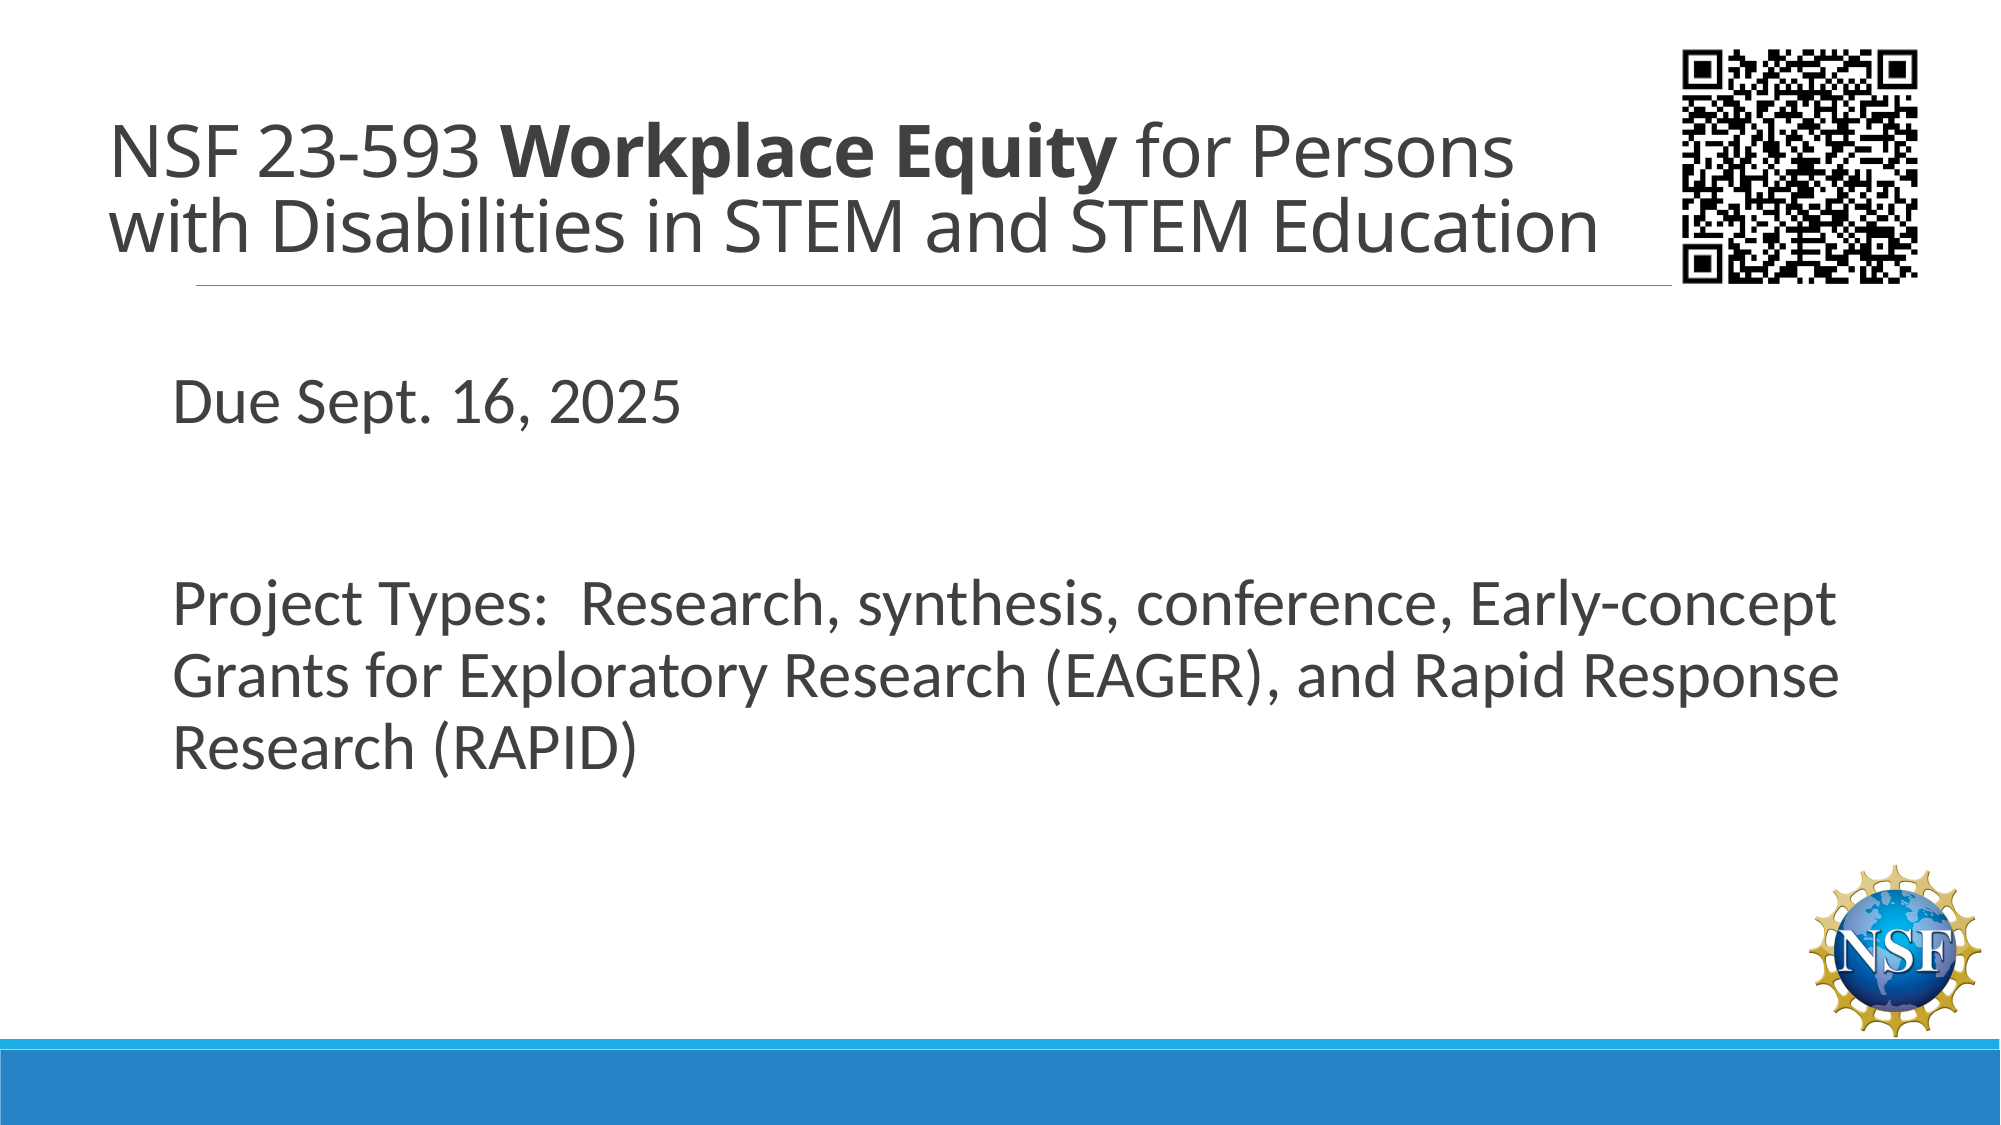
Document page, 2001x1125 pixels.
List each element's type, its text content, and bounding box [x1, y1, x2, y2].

title NSF 23-593 Workplace Equity for Persons with Disabilities in STEM and STEM Education [93, 39, 1648, 275]
list Due Sept. 16, 2025 Project Types: Research, synthesis, conference, Early-concept Grants for Exploratory Research (EAGER), and Rapid Response Research (RAPID) [172, 358, 1929, 1091]
picture [1671, 38, 1930, 288]
picture [1929, 861, 1984, 1040]
